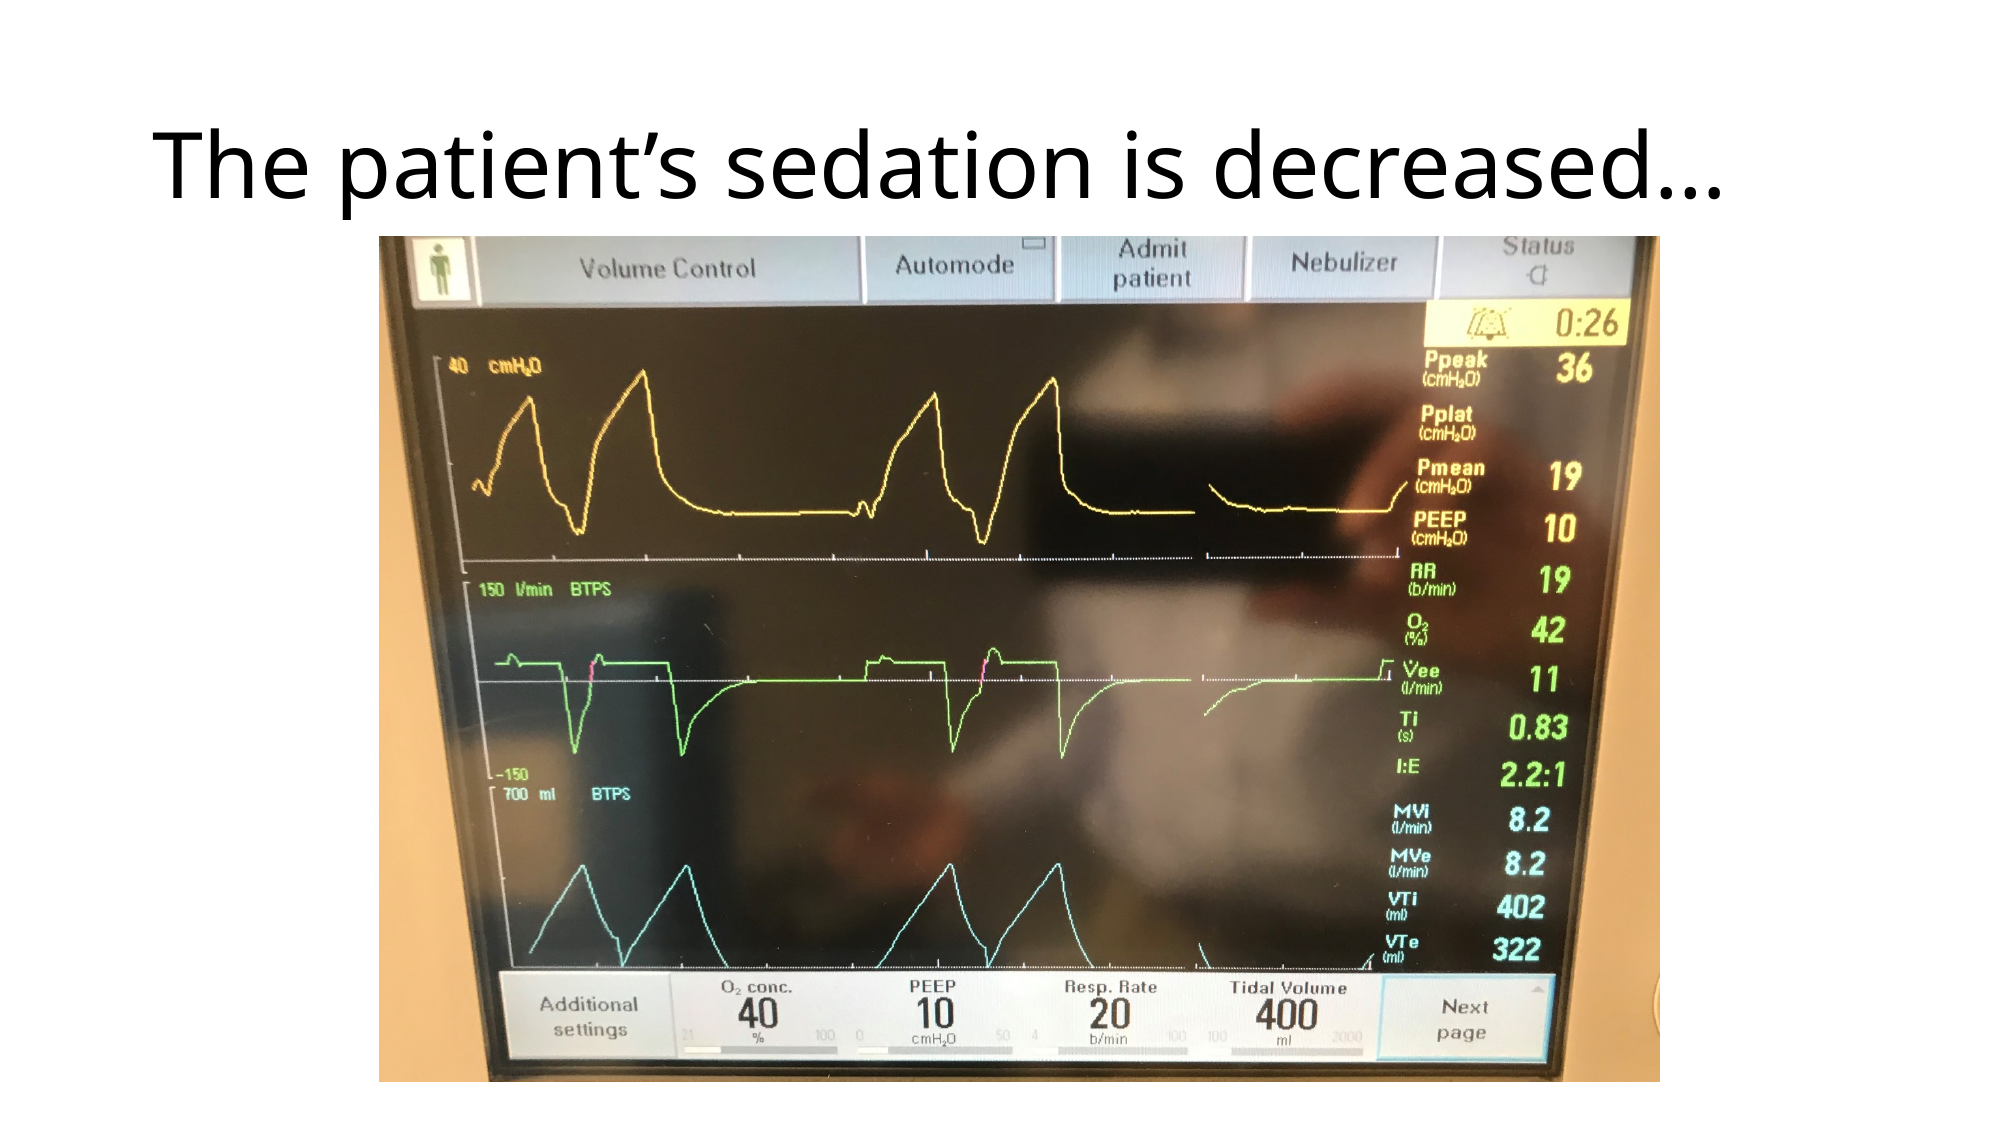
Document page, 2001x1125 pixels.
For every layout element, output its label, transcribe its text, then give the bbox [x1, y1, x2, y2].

picture [379, 236, 1660, 1082]
title The patient’s sedation is decreased… [137, 59, 1863, 278]
